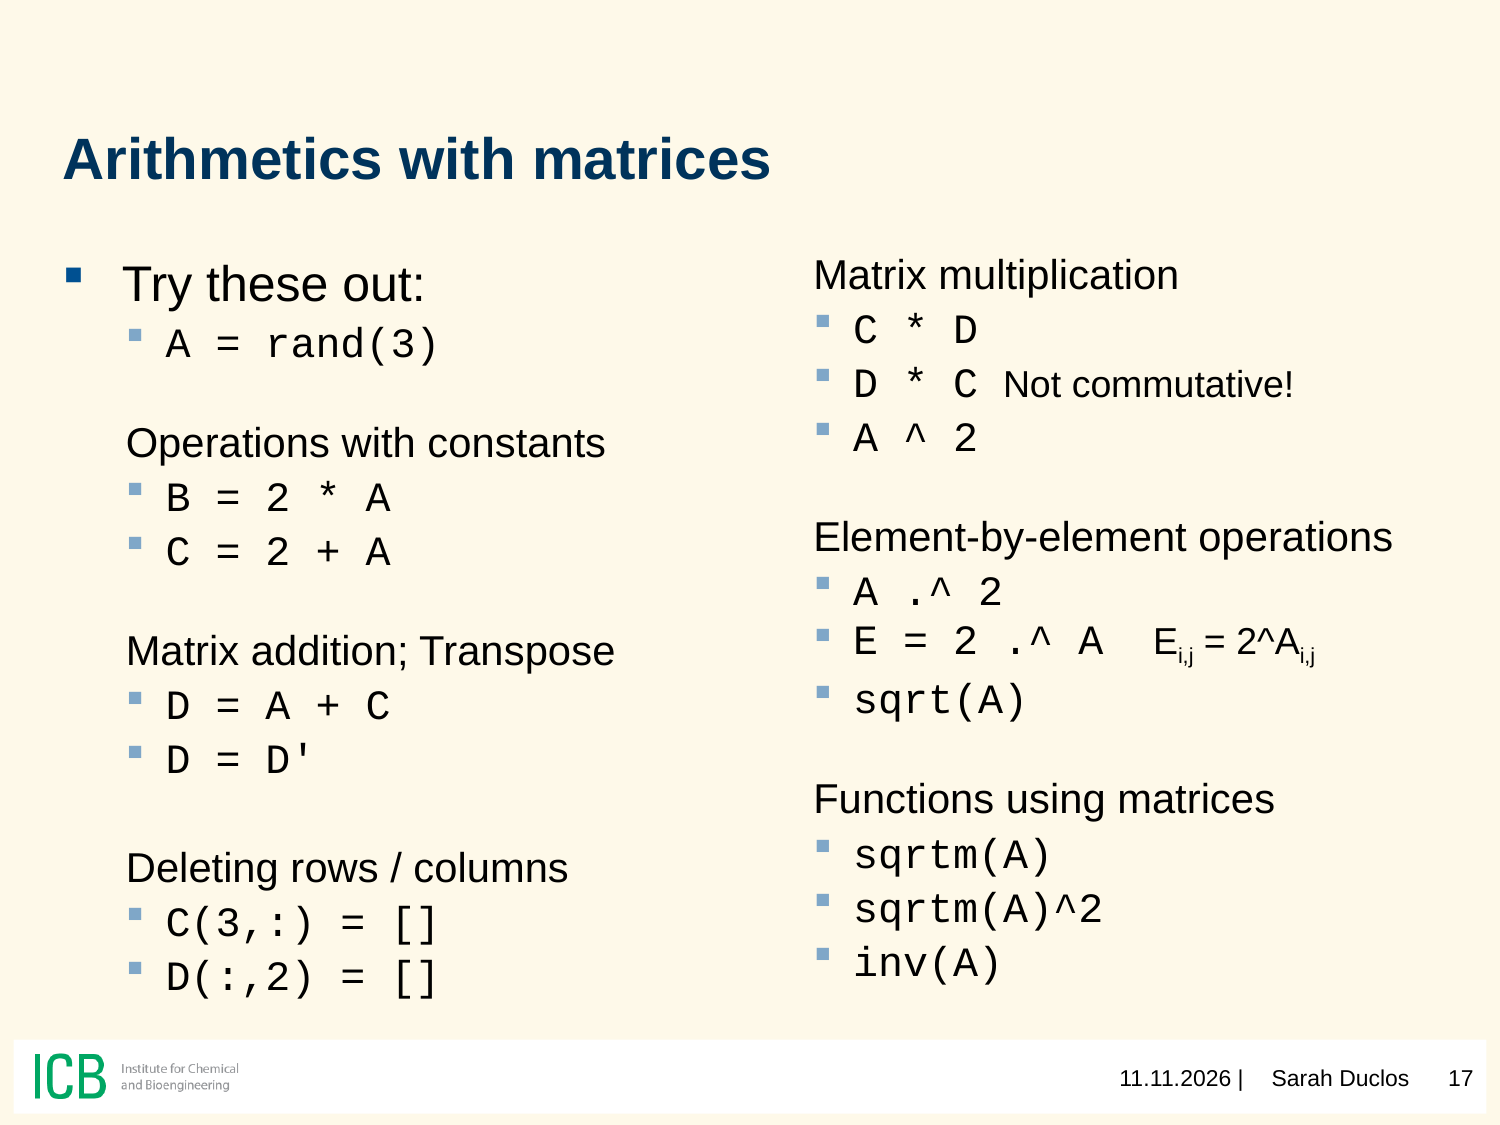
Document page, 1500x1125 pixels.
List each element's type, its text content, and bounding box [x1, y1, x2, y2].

text_box Try these out: A = rand(3) Operations with constants B = 2 * A C = 2 + A Matrix addition; Transpose D = A + C D = D' Deleting rows / columns C(3,:) = [] D(:,2) = [] Matrix multiplication C * D D * C Not commutative! A ^ 2 Element-by-element operations A .^ 2 E = 2 .^ A Ei,j = 2^Ai,j sqrt(A) Functions using matrices sqrtm(A) sqrtm(A)^2 inv(A) [62, 245, 1438, 1014]
footer Sarah Duclos [1087, 1046, 1151, 1107]
footer Sarah Duclos [1489, 1046, 1500, 1107]
text_box Arithmetics with matrices [62, 115, 1438, 242]
picture [35, 1045, 280, 1107]
slide_number 17 [1151, 1046, 1489, 1107]
text_box [13, 1039, 1487, 1115]
